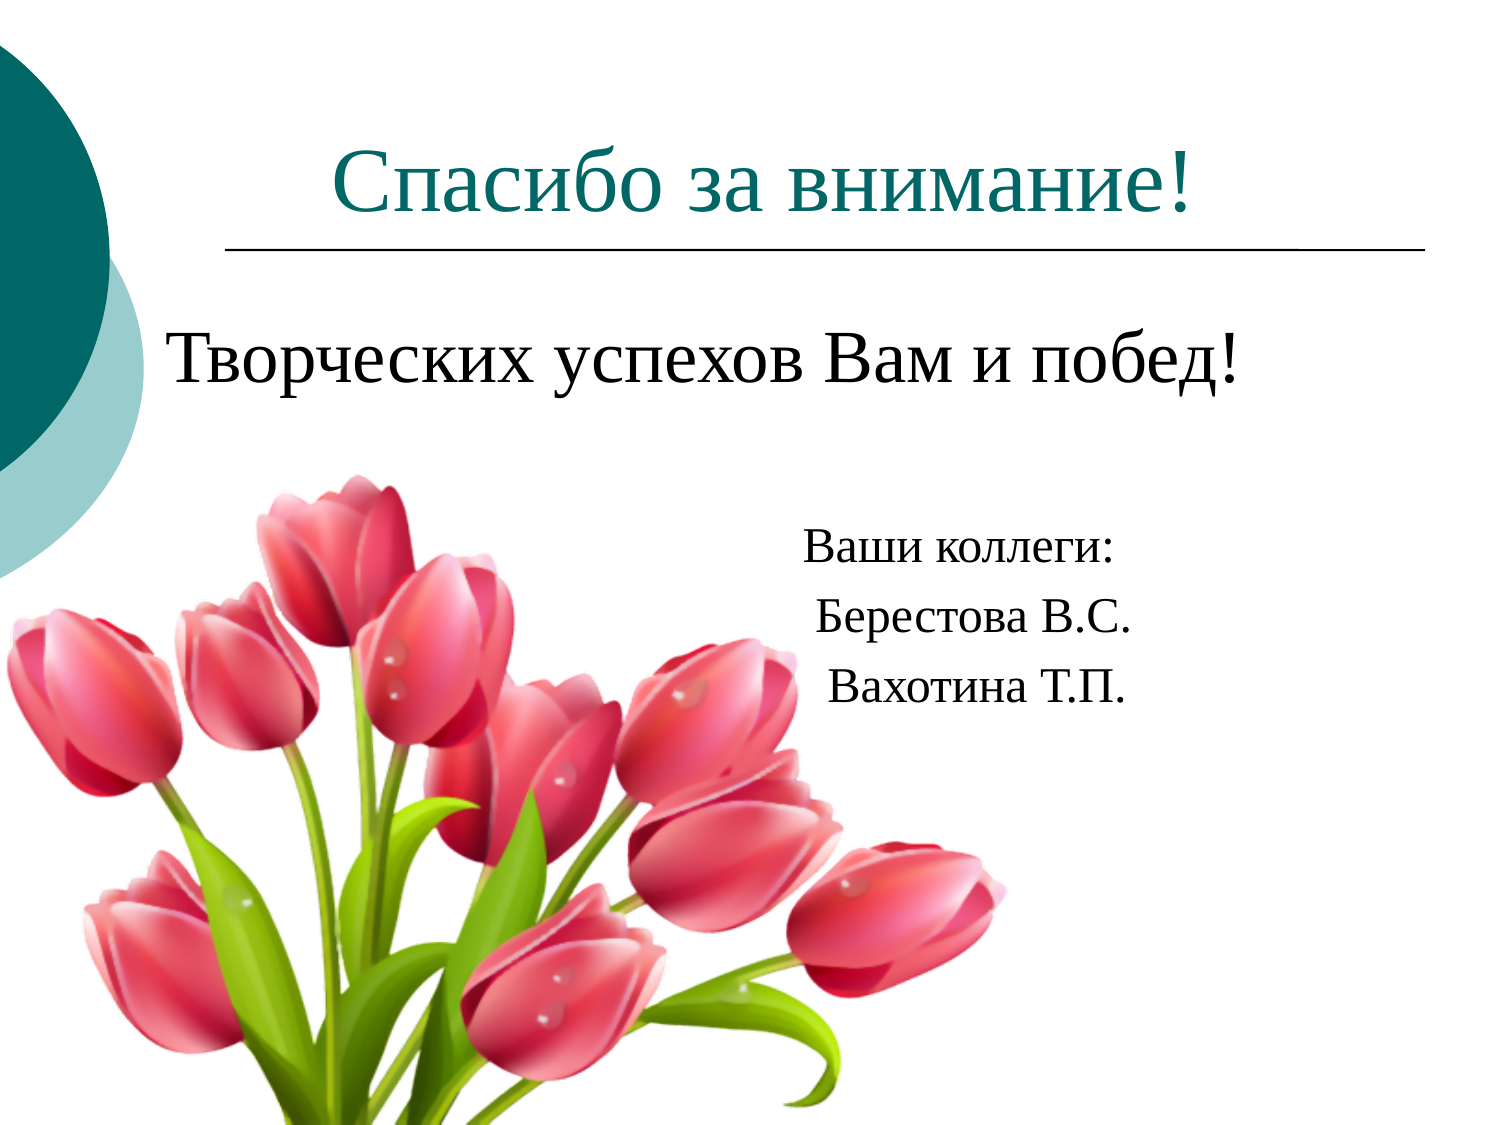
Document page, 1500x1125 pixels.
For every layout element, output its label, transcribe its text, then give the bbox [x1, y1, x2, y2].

list Творческих успехов Вам и побед! Ваши коллеги: Берестова В.С. Вахотина Т.П. [149, 299, 1425, 975]
title Спасибо за внимание! [224, 49, 1425, 238]
picture [0, 474, 1013, 1125]
